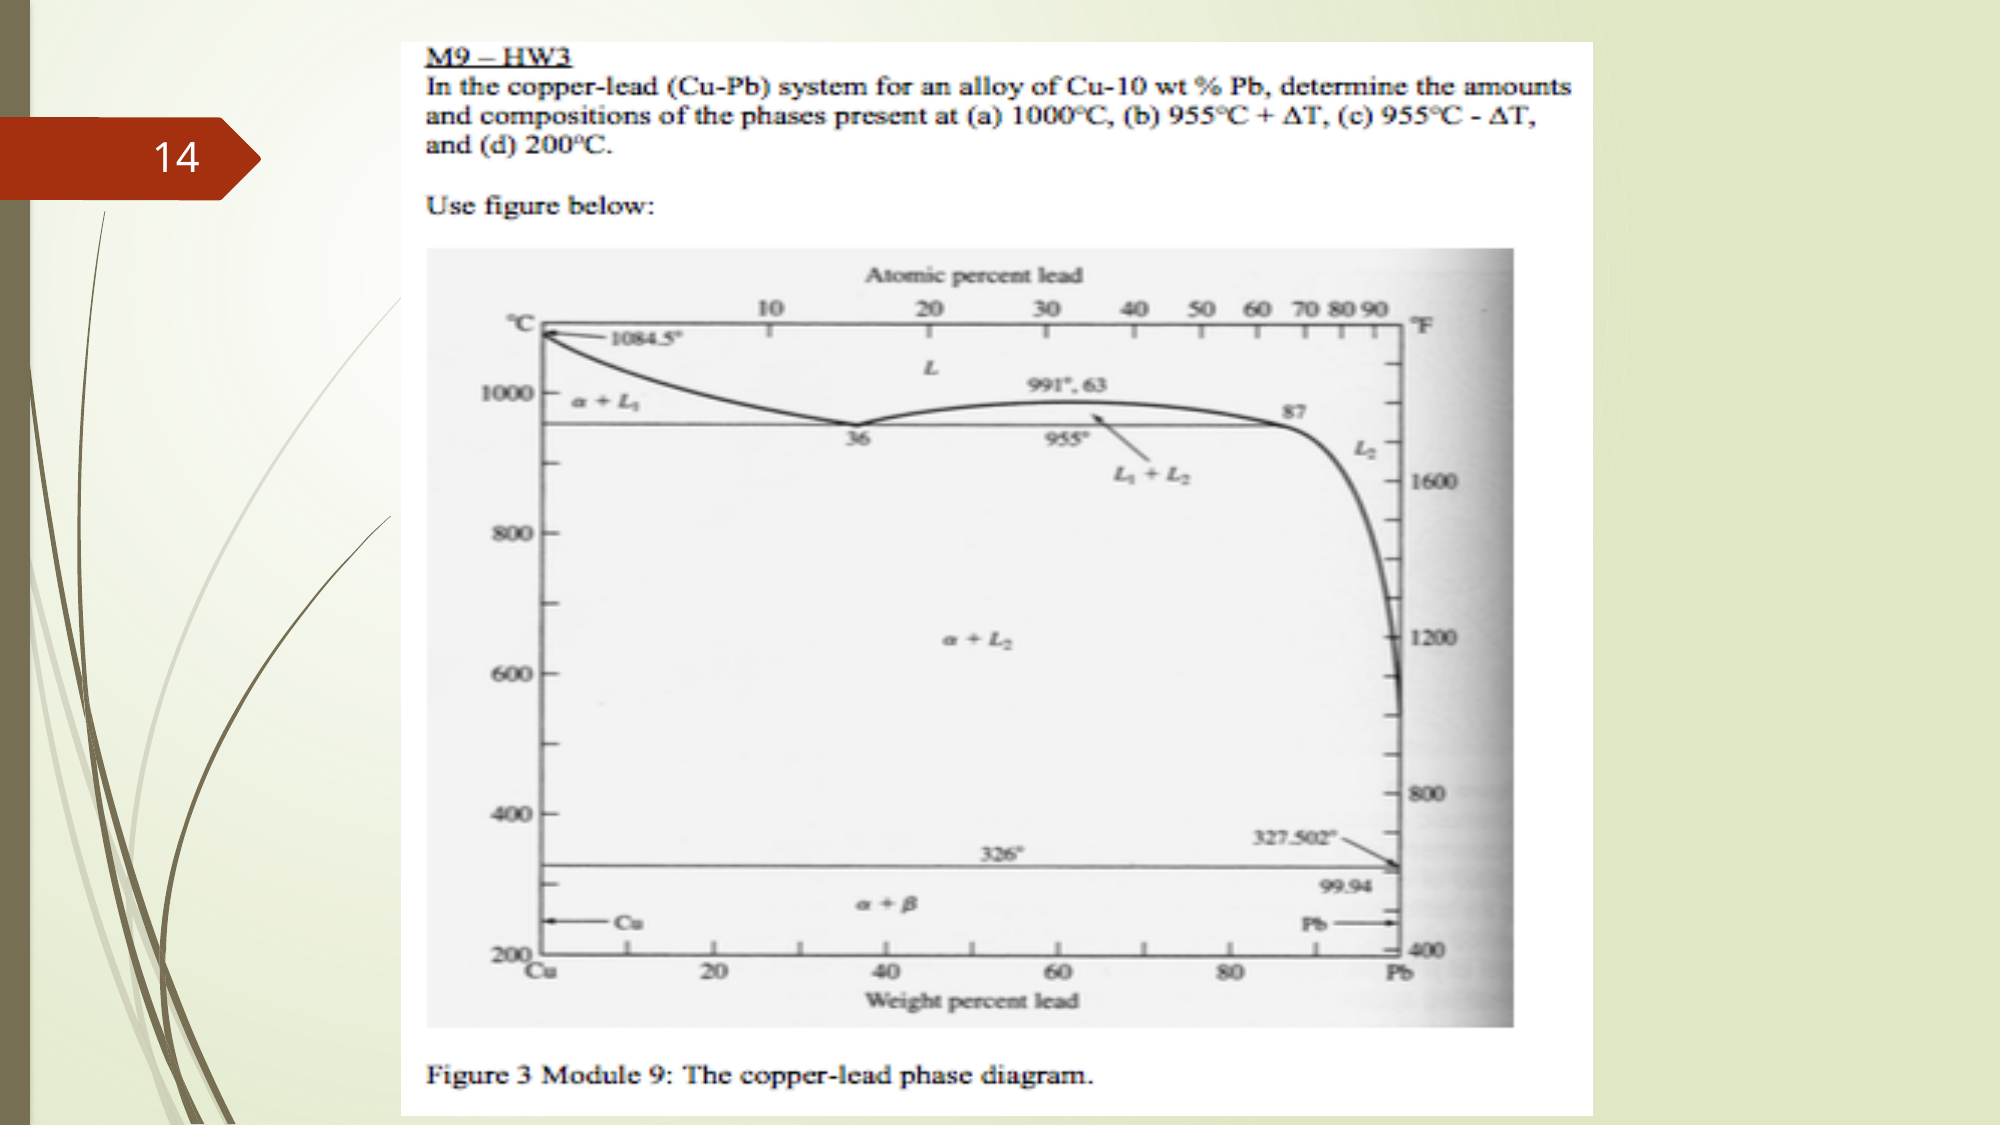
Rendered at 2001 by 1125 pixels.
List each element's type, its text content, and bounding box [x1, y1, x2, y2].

slide_number 14 [87, 129, 216, 190]
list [401, 41, 1594, 1116]
